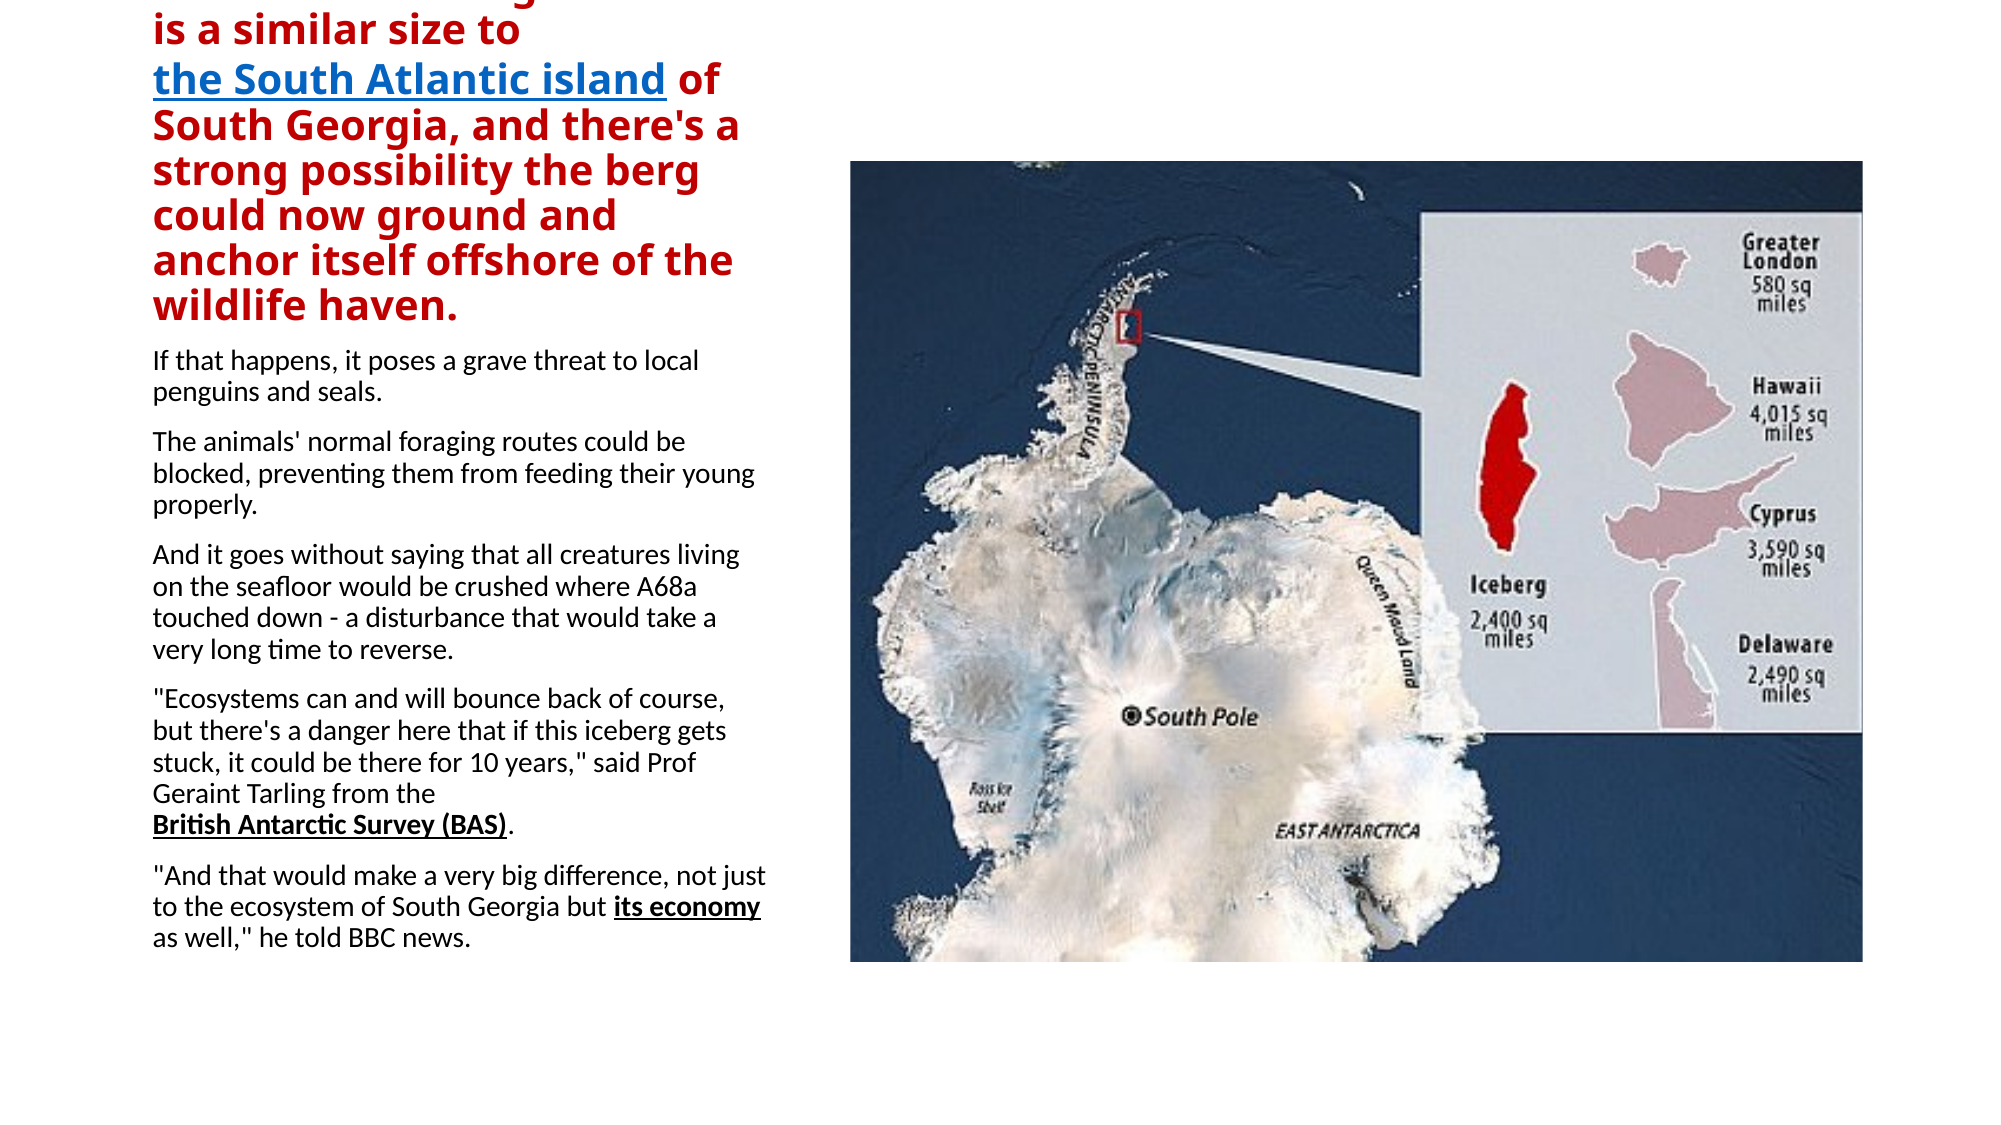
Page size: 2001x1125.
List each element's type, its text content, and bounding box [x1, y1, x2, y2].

picture [850, 161, 1863, 962]
title The Antarctic ice giant A68a is a similar size to the South Atlantic island of South Georgia, and there's a strong possibility the berg could now ground and anchor itself offshore of the wildlife haven. [137, 75, 783, 337]
list If that happens, it poses a grave threat to local penguins and seals. The animals' normal foraging routes could be blocked, preventing them from feeding their young properly. And it goes without saying that all creatures living on the seafloor would be crushed where A68a touched down - a disturbance that would take a very long time to reverse. "Ecosystems can and will bounce back of course, but there's a danger here that if this iceberg gets stuck, it could be there for 10 years," said Prof Geraint Tarling from the British Antarctic Survey (BAS). "And that would make a very big difference, not just to the ecosystem of South Georgia but its economy as well," he told BBC news. [137, 337, 783, 963]
